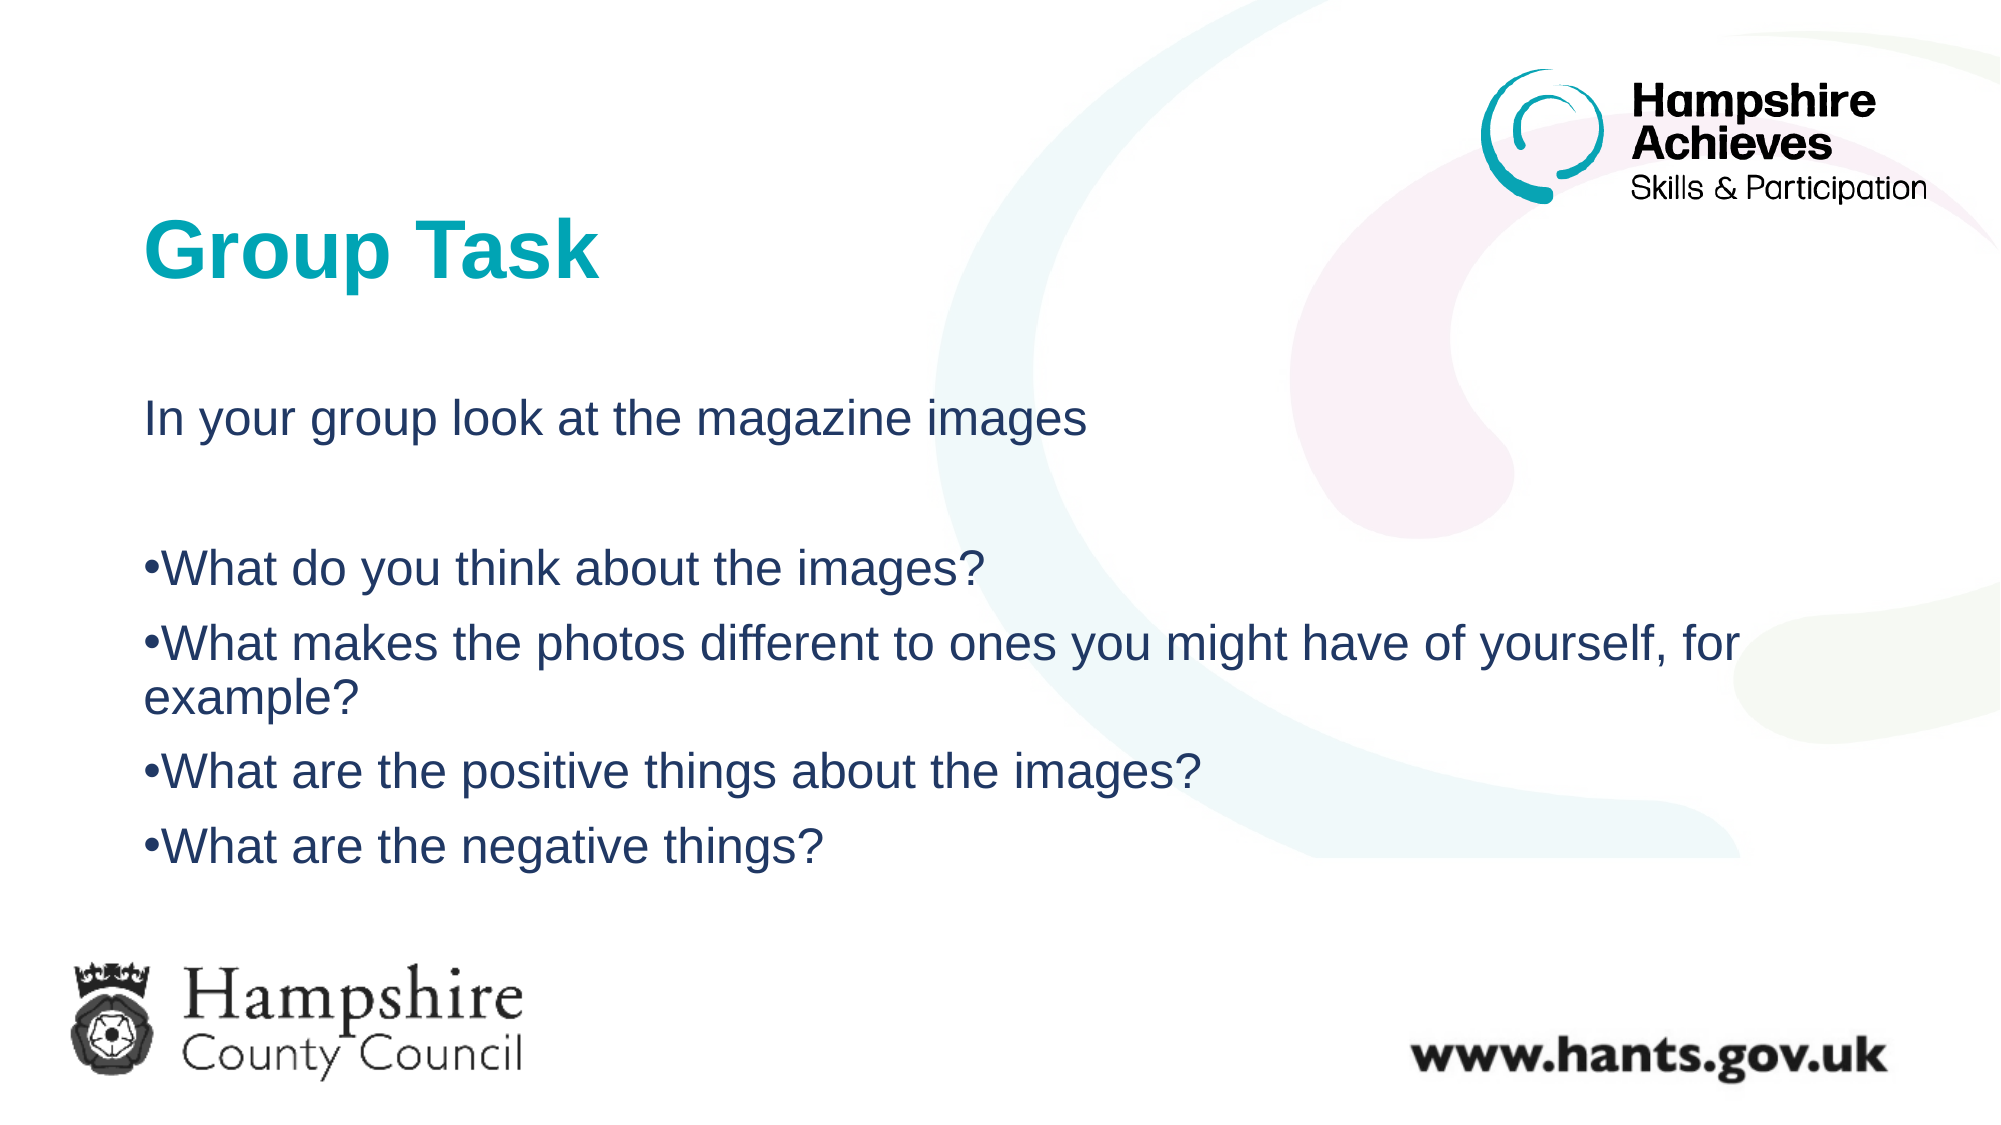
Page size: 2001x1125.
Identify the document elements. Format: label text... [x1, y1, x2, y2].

picture [1481, 69, 1926, 205]
list Group Task In your group look at the magazine images What do you think about the images? What makes the photos different to ones you might have of yourself, for example? What are the positive things about the images? What are the negative things? [128, 199, 1915, 937]
